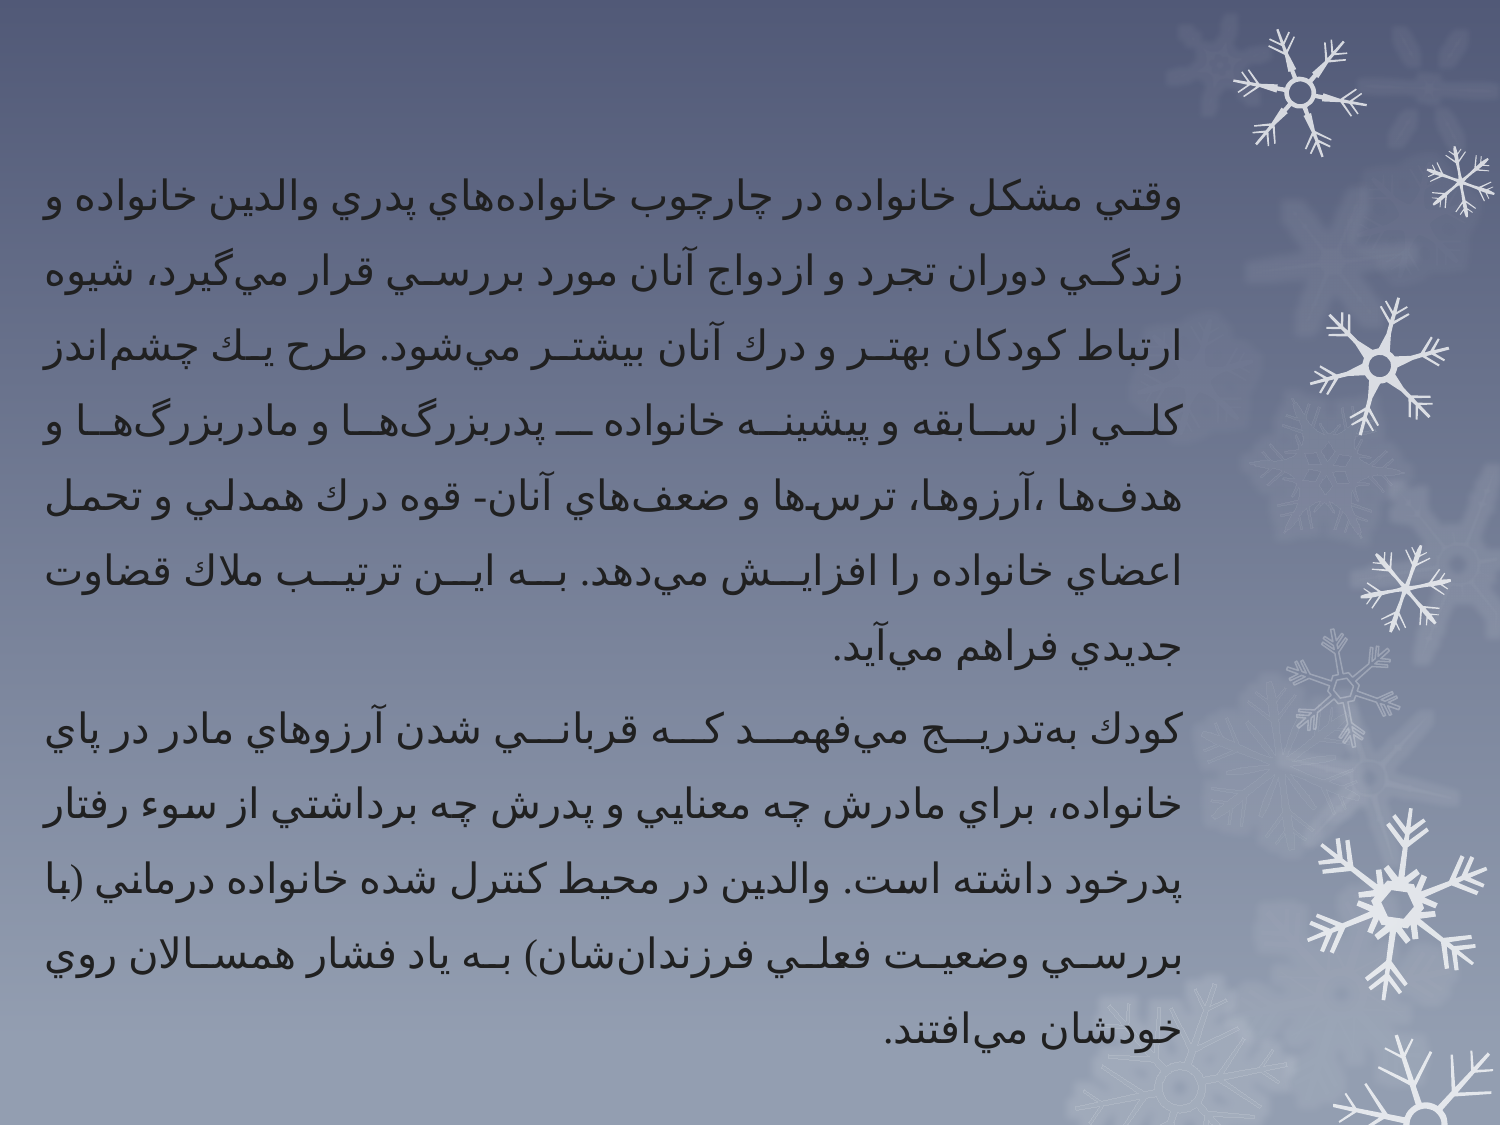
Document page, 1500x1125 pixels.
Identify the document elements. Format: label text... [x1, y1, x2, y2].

subtitle وقتي مشكل خانواده در چارچوب خانواده‌هاي پدري والدين خانواده و زندگي دوران تجرد و ازدواج آنان مورد بررسي قرار مي‌گيرد، شيوه ارتباط كودكان بهتر و درك آنان بيشتر مي‌شود. طرح يك چشم‌اندز كلي از سابقه و پيشينه خانواده ـ پدربزرگ‌ها و مادربزرگ‌ها و هدف‌ها ،آرزوها، ترس‌ها و ضعف‌هاي آنان- قوه درك همدلي و تحمل اعضاي خانواده را افزايش مي‌دهد. به اين ترتيب ملاك قضاوت جديدي فراهم مي‌آيد. كودك به‌تدريج مي‌فهمد كه قرباني شدن آرزوهاي مادر در پاي خانواده، براي مادرش چه معنايي و پدرش چه برداشتي از سوء رفتار پدرخود داشته است. والدين در محيط كنترل شده خانواده درماني (با بررسي وضعيت فعلي فرزندان‌شان) به ياد فشار همسالان روي خودشان مي‌افتند. [29, 78, 1199, 1047]
